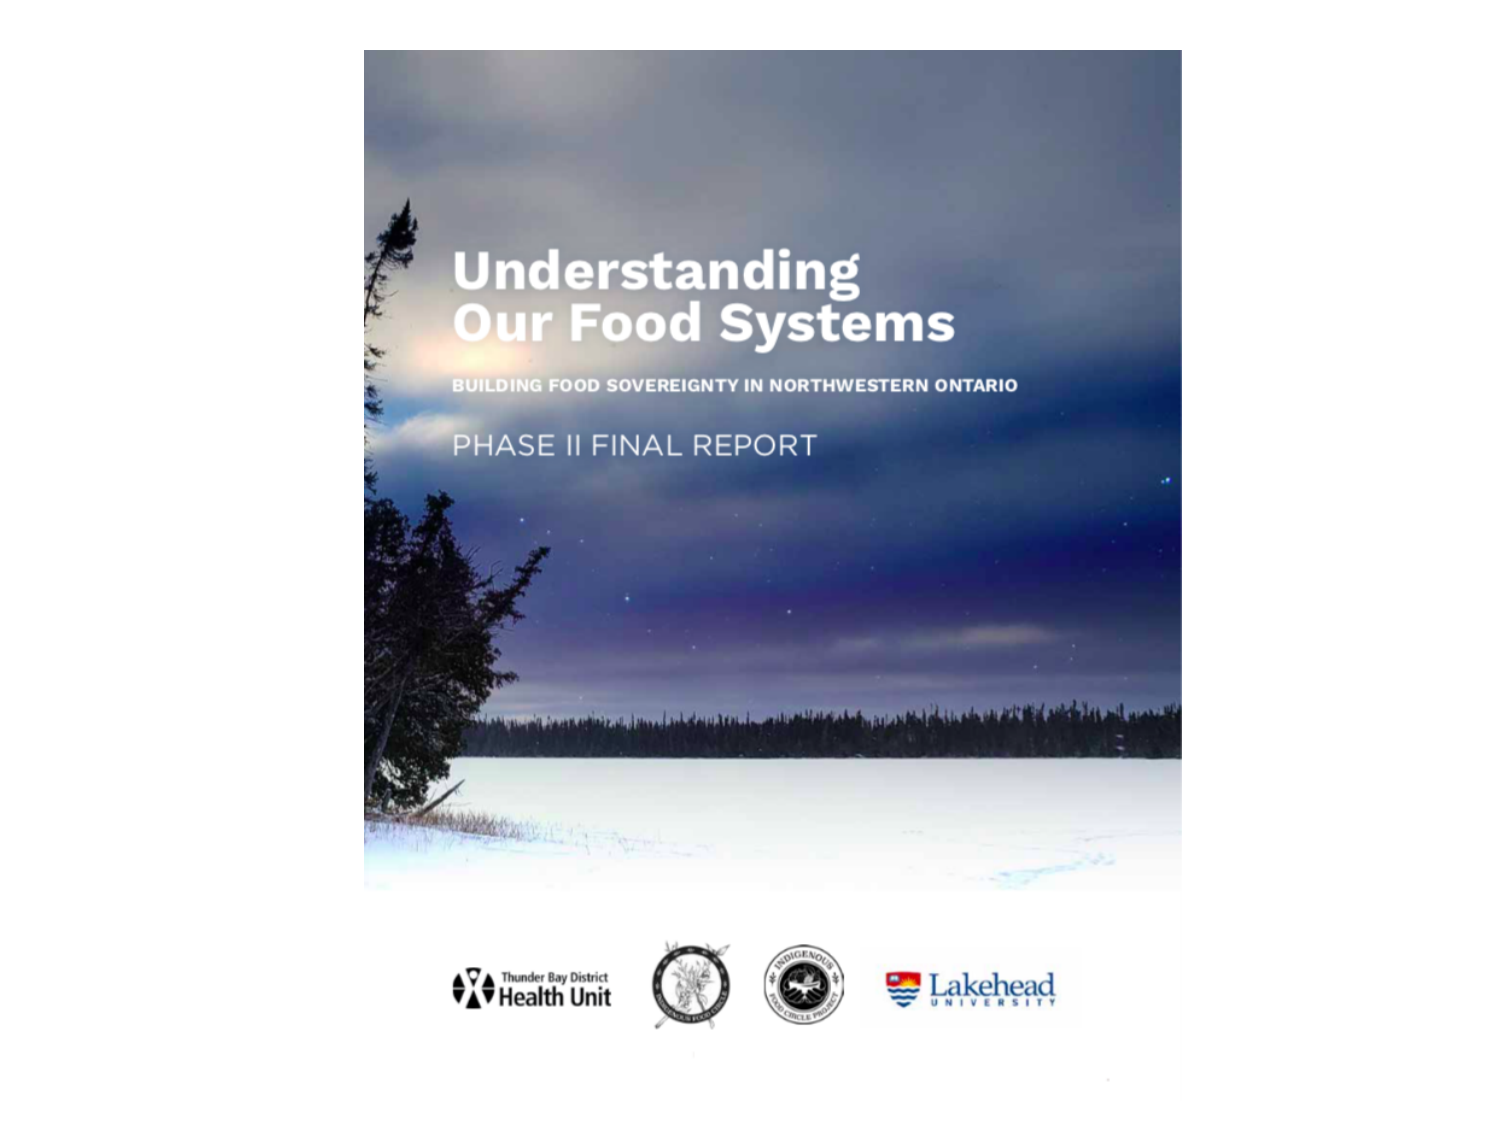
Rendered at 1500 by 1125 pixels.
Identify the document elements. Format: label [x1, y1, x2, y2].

list [364, 50, 1182, 1101]
